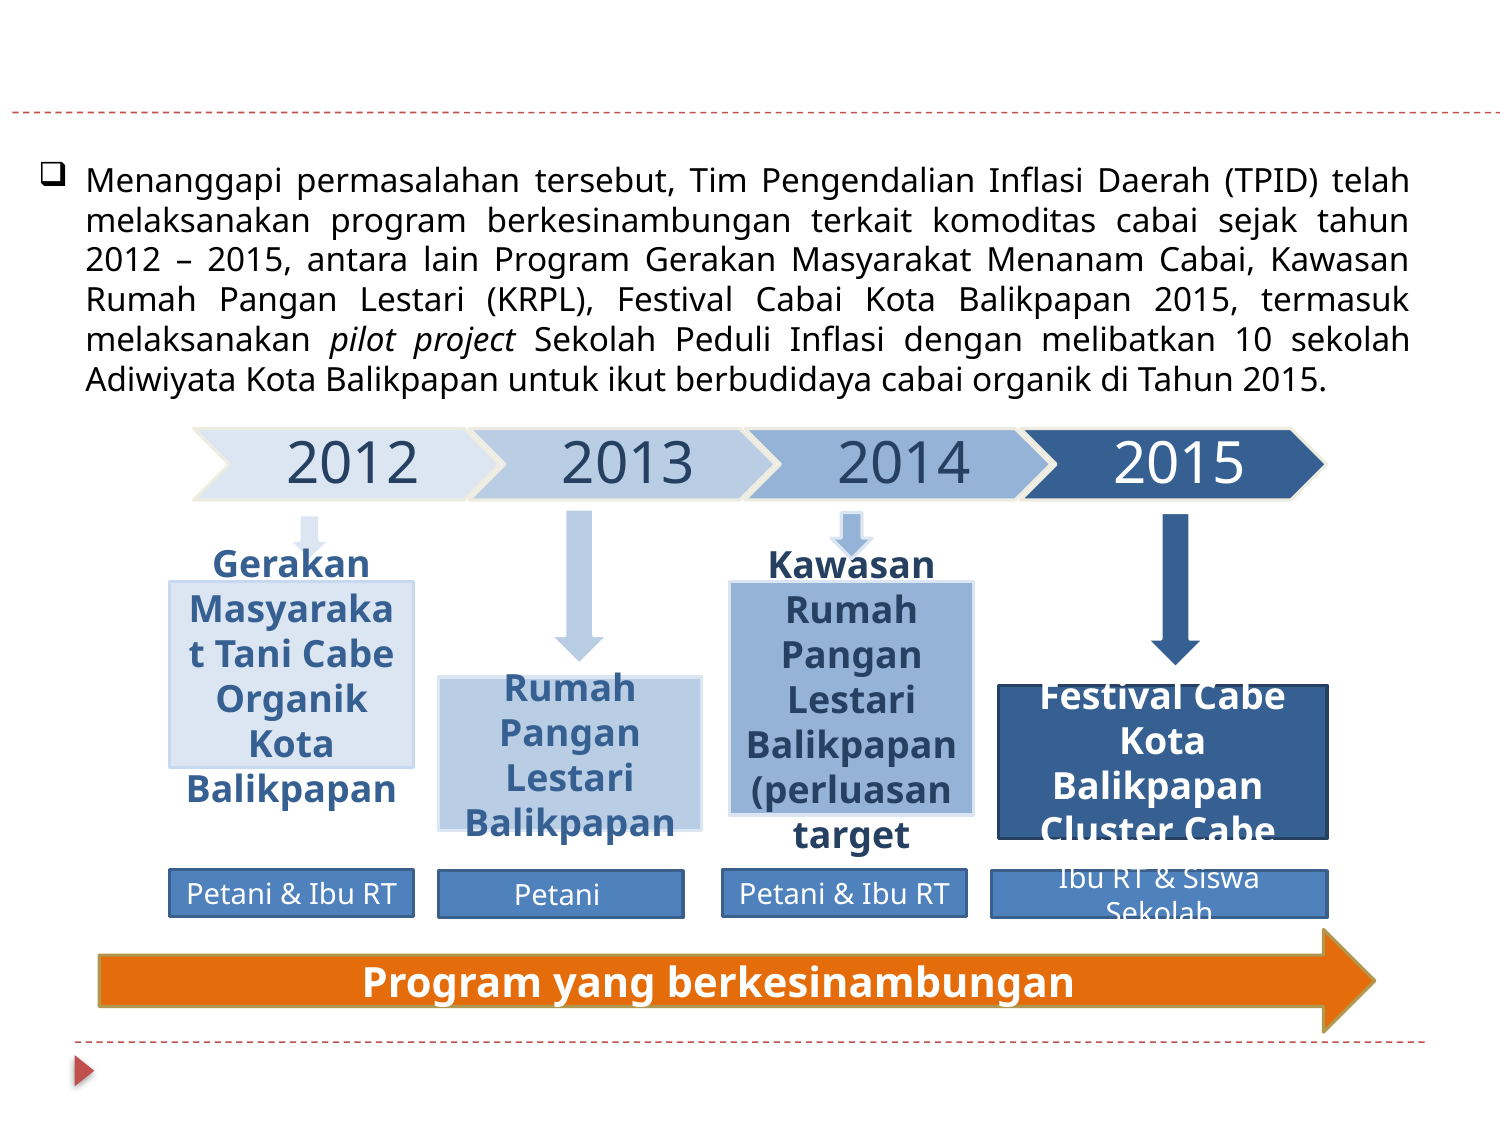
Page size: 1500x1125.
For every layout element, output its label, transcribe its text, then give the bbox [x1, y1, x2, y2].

text_box Petani & Ibu RT [721, 868, 968, 918]
text_box Petani & Ibu RT [168, 868, 415, 918]
text_box Ibu RT & Siswa Sekolah [990, 869, 1329, 919]
text_box Gerakan Masyarakat Tani Cabe Organik Kota Balikpapan [168, 580, 415, 769]
text_box Festival Cabe Kota Balikpapan Cluster Cabe [997, 684, 1329, 840]
text_box Rumah Pangan Lestari Balikpapan [437, 675, 703, 832]
text_box [549, 514, 610, 666]
text_box [287, 514, 332, 563]
text_box Petani [437, 869, 685, 919]
text_box Menanggapi permasalahan tersebut, Tim Pengendalian Inflasi Daerah (TPID) telah melaksanakan program berkesinambungan terkait komoditas cabai sejak tahun 2012 – 2015, antara lain Program Gerakan Masyarakat Menanam Cabai, Kawasan Rumah Pangan Lestari (KRPL), Festival Cabai Kota Balikpapan 2015, termasuk melaksanakan pilot project Sekolah Peduli Inflasi dengan melibatkan 10 sekolah Adiwiyata Kota Balikpapan untuk ikut berbudidaya cabai organik di Tahun 2015. [23, 151, 1427, 406]
text_box Kawasan Rumah Pangan Lestari Balikpapan (perluasan target [728, 580, 975, 817]
text_box Program yang berkesinambungan [97, 928, 1377, 1034]
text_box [192, 428, 1328, 501]
text_box [1145, 514, 1206, 669]
text_box [829, 514, 874, 560]
